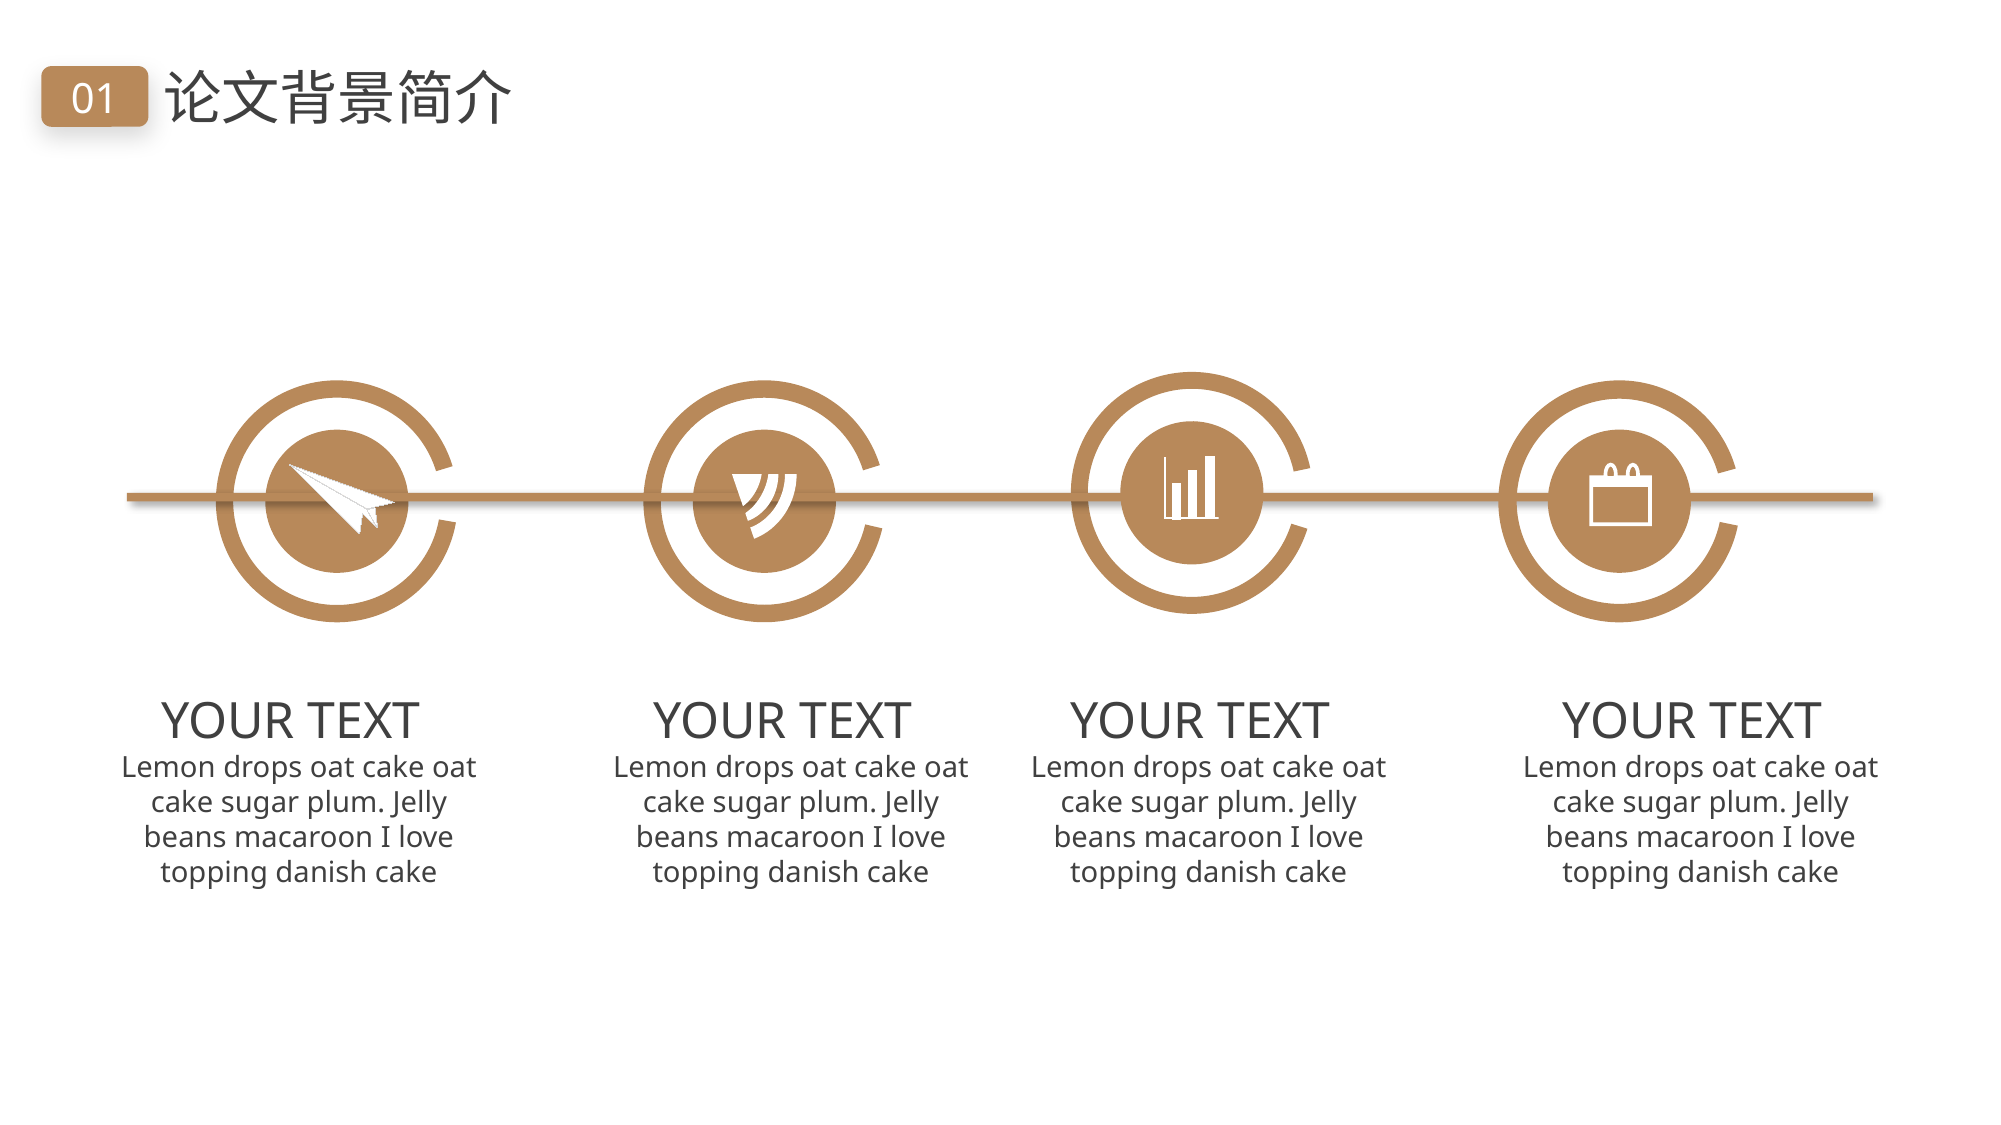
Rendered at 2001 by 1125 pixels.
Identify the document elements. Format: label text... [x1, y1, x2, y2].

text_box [126, 380, 1874, 623]
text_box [114, 681, 484, 910]
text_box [606, 681, 976, 910]
text_box 论文背景简介 [148, 53, 721, 139]
text_box [1145, 370, 1239, 380]
text_box 01 [40, 65, 148, 128]
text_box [1023, 681, 1394, 910]
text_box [1516, 681, 1886, 910]
